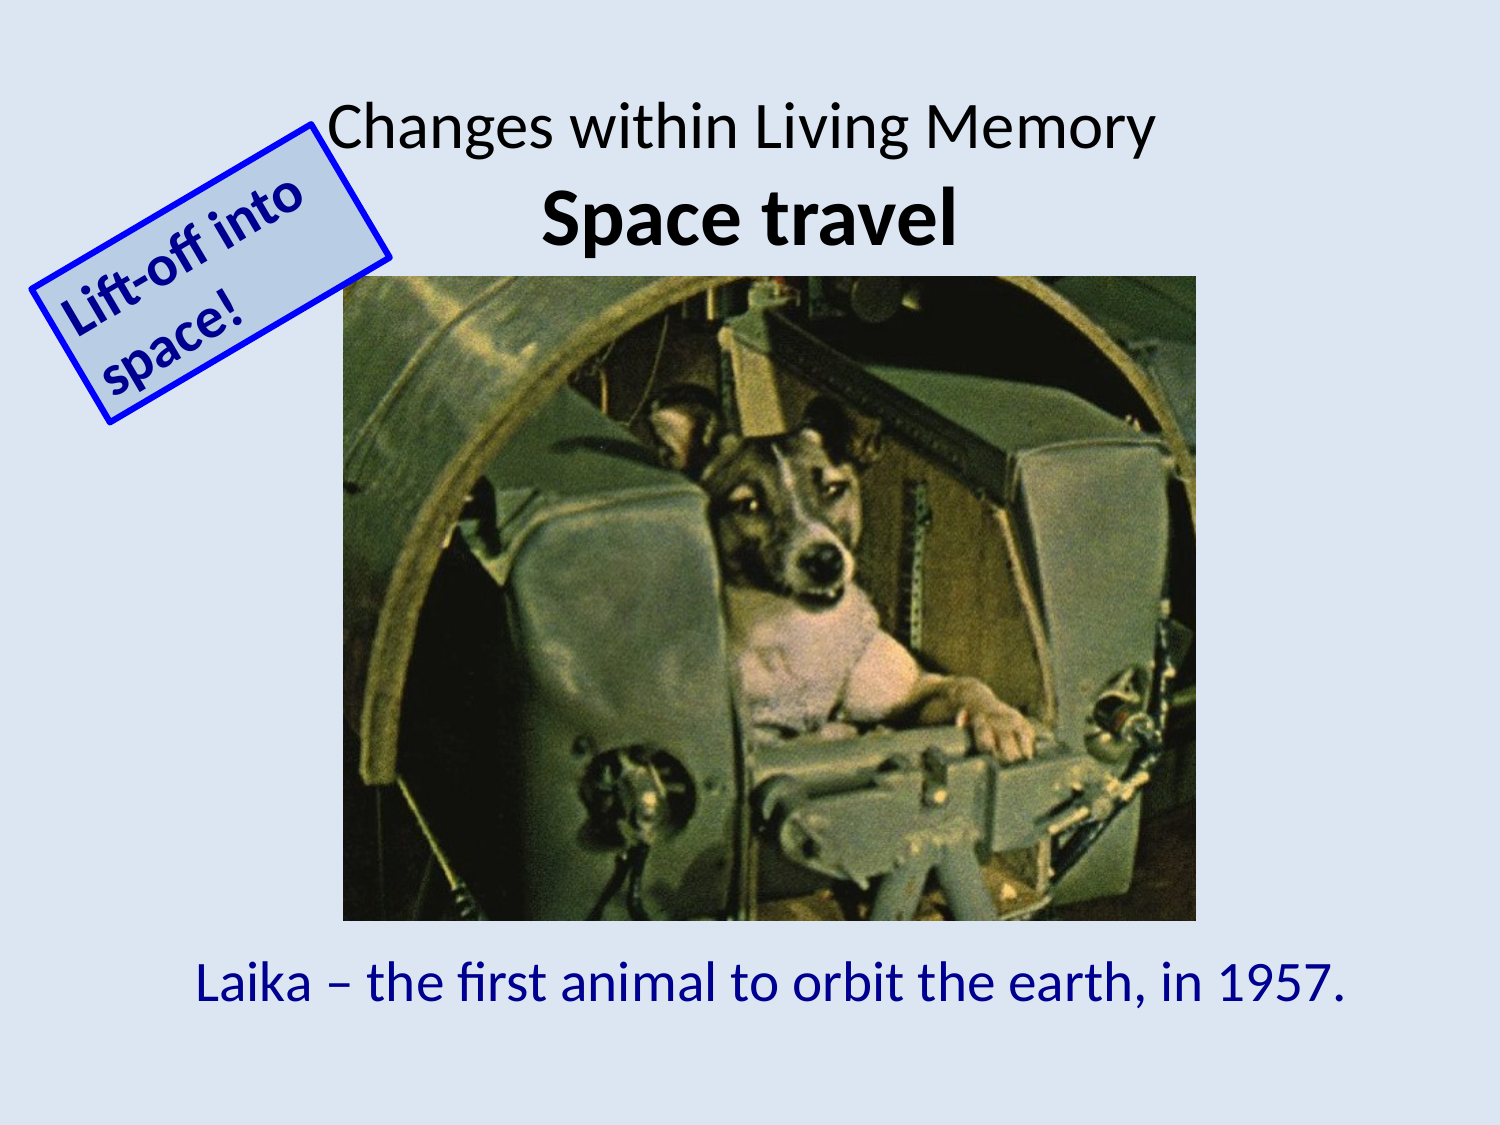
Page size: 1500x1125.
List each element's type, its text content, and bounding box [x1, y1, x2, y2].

picture [343, 276, 1197, 921]
subtitle Laika – the first animal to orbit the earth, in 1957. [156, 936, 1388, 1022]
title Changes within Living Memory Space travel [112, 67, 1388, 277]
text_box Lift-off into space! [31, 124, 390, 423]
